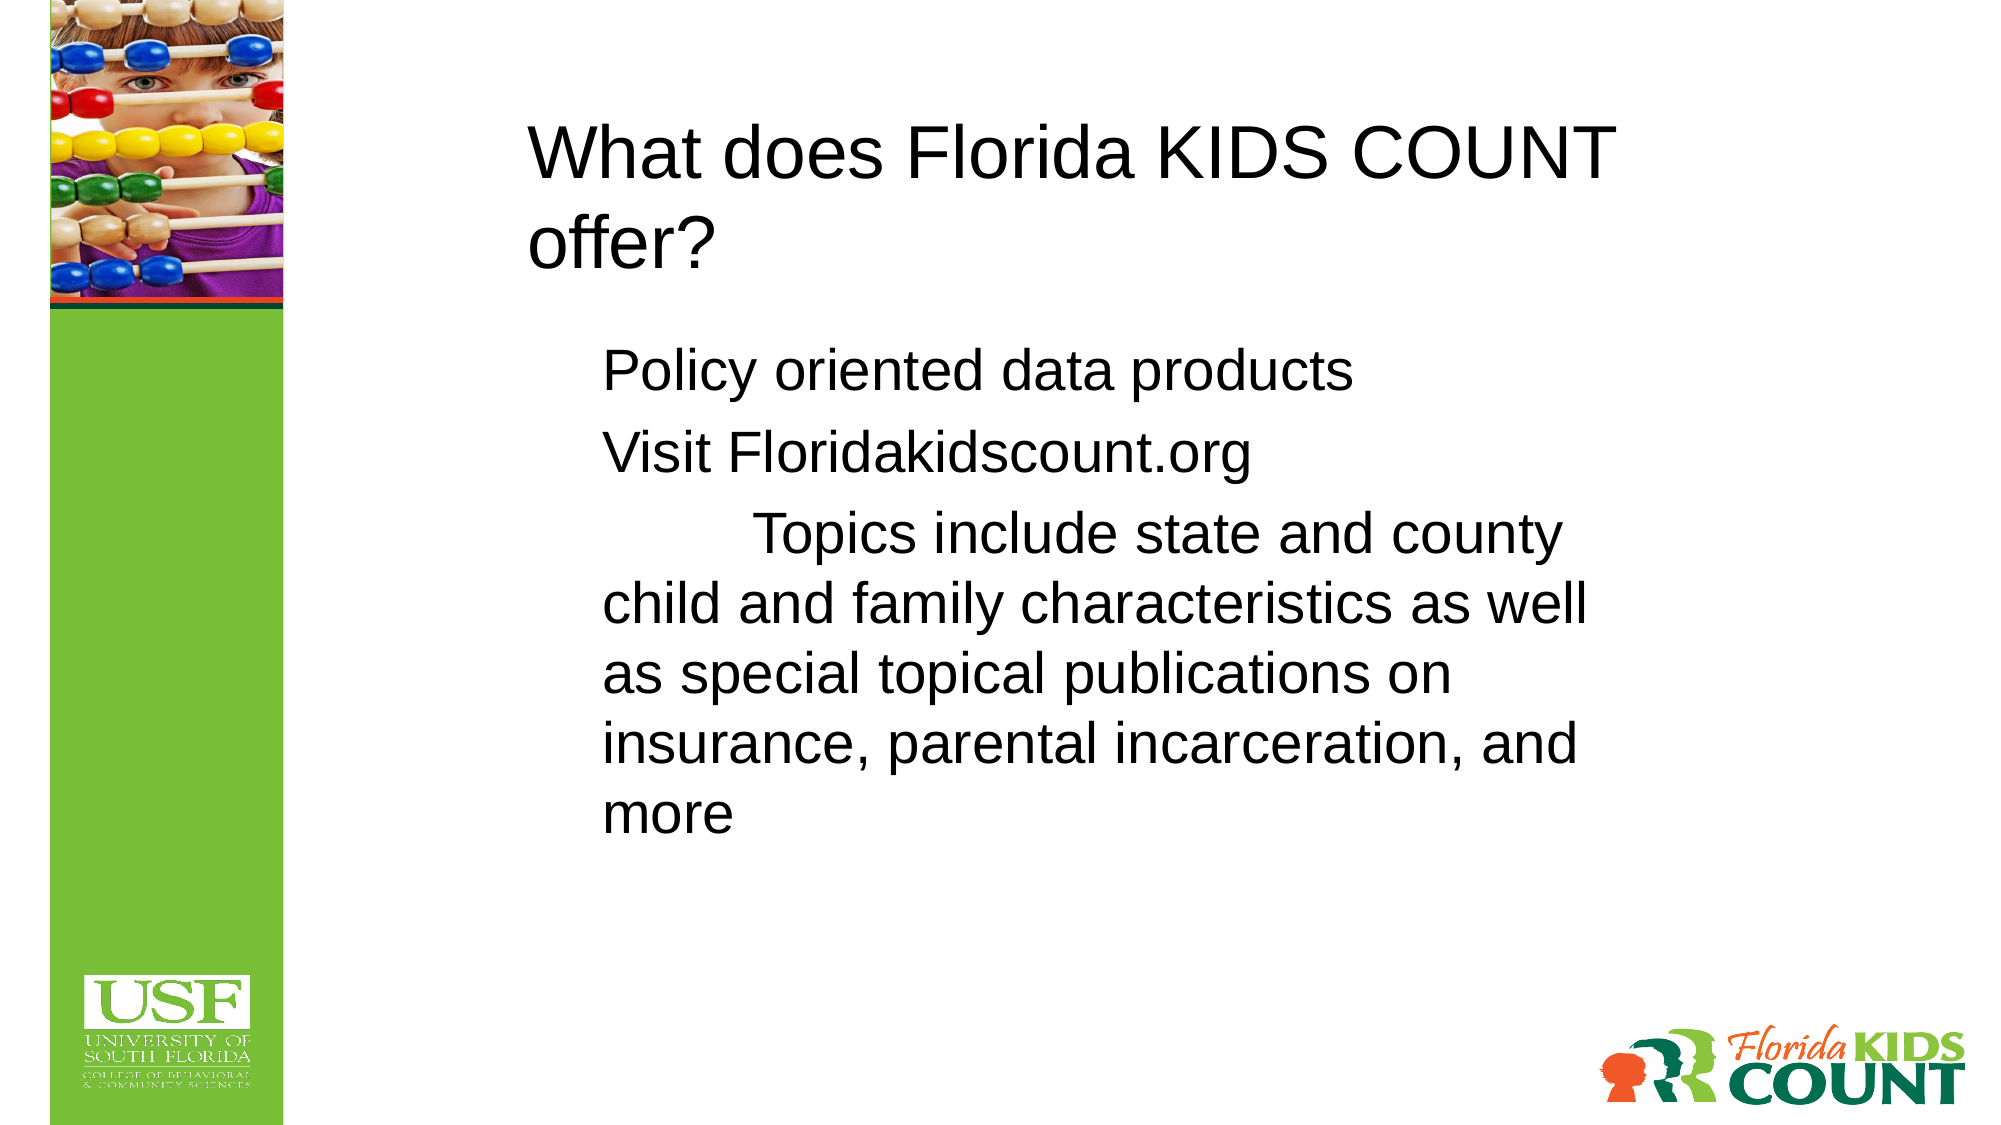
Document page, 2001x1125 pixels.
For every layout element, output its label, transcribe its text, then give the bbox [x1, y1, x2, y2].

text_box What does Florida KIDS COUNT offer? [512, 96, 1713, 285]
text_box Policy oriented data products Visit Floridakidscount.org Topics include state and county child and family characteristics as well as special topical publications on insurance, parental incarceration, and more [587, 324, 1675, 1000]
picture [1599, 1024, 1965, 1105]
picture [51, 0, 284, 300]
